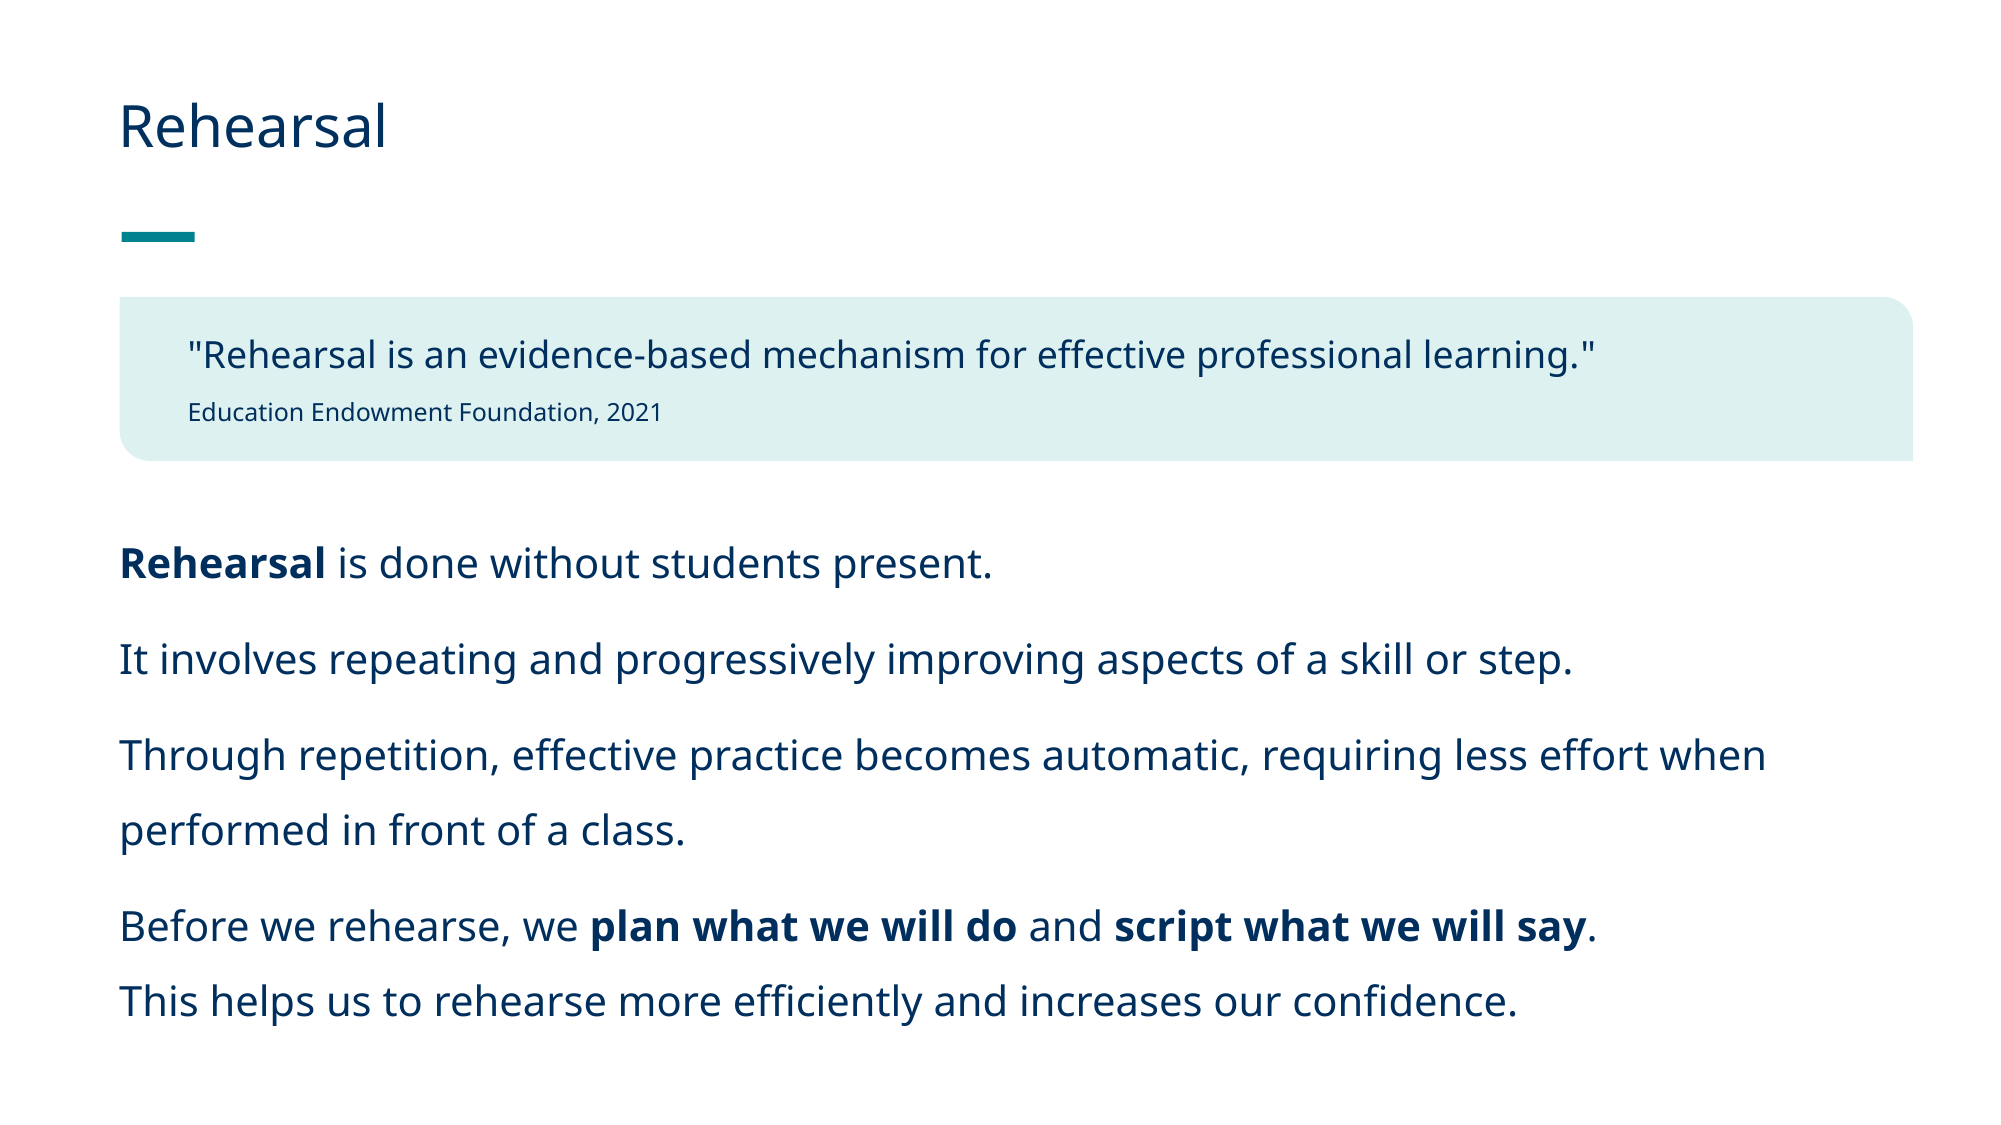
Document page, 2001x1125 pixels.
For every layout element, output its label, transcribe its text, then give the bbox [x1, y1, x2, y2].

text_box Rehearsal is done without students present. It involves repeating and progressively improving aspects of a skill or step. Through repetition, effective practice becomes automatic, requiring less effort when performed in front of a class. Before we rehearse, we plan what we will do and script what we will say. This helps us to rehearse more efficiently and increases our confidence. [104, 504, 1875, 1032]
text_box "Rehearsal is an evidence-based mechanism for effective professional learning.​" Education Endowment Foundation, 2021 [118, 295, 1915, 462]
title Rehearsal [103, 66, 1896, 191]
